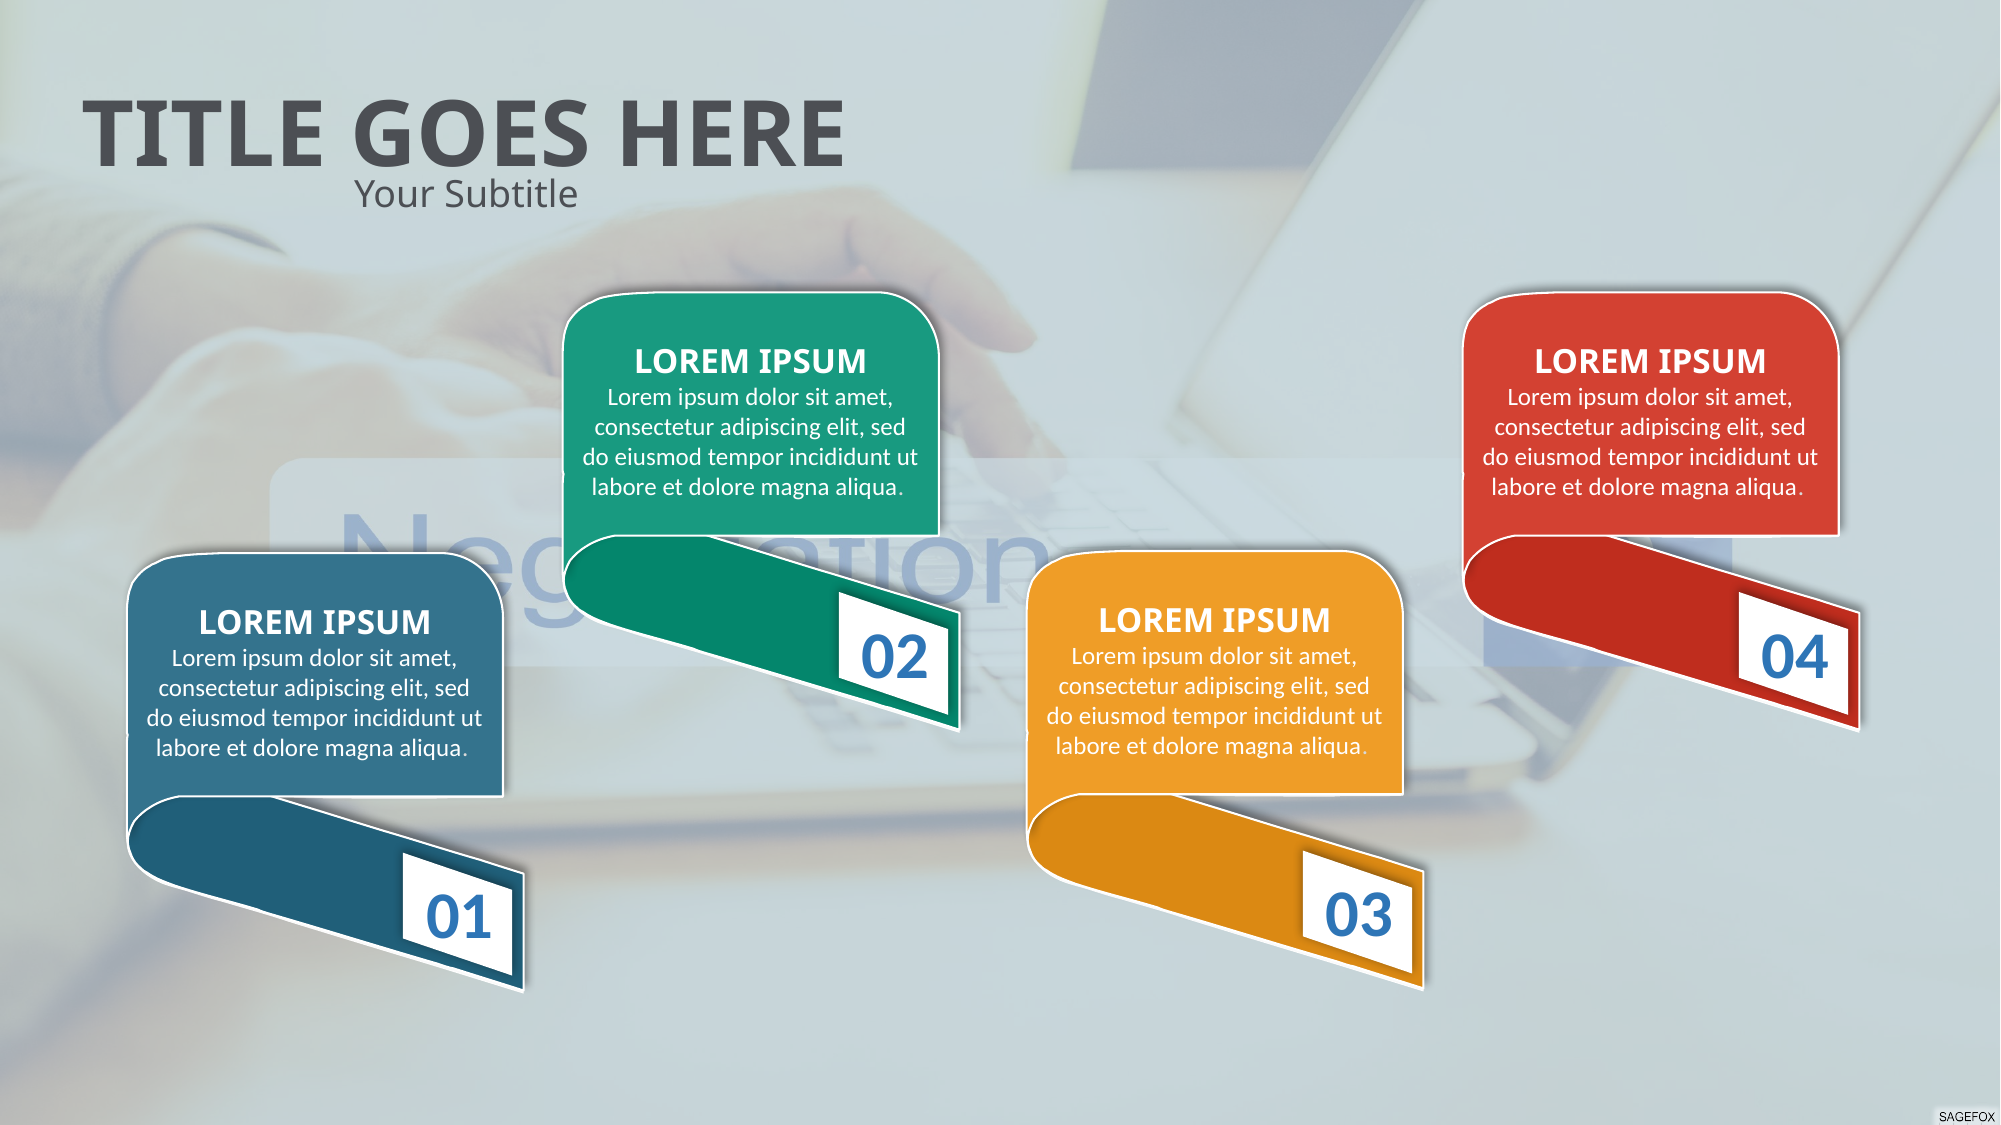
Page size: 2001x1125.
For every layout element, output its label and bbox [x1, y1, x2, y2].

text_box [127, 746, 524, 991]
picture [1936, 1111, 1997, 1125]
text_box [1026, 550, 1403, 841]
text_box [562, 485, 960, 730]
text_box [1462, 292, 1839, 582]
text_box [13, 66, 918, 224]
text_box [126, 553, 503, 843]
text_box [1026, 744, 1424, 989]
text_box [1462, 485, 1860, 730]
text_box [562, 292, 939, 582]
